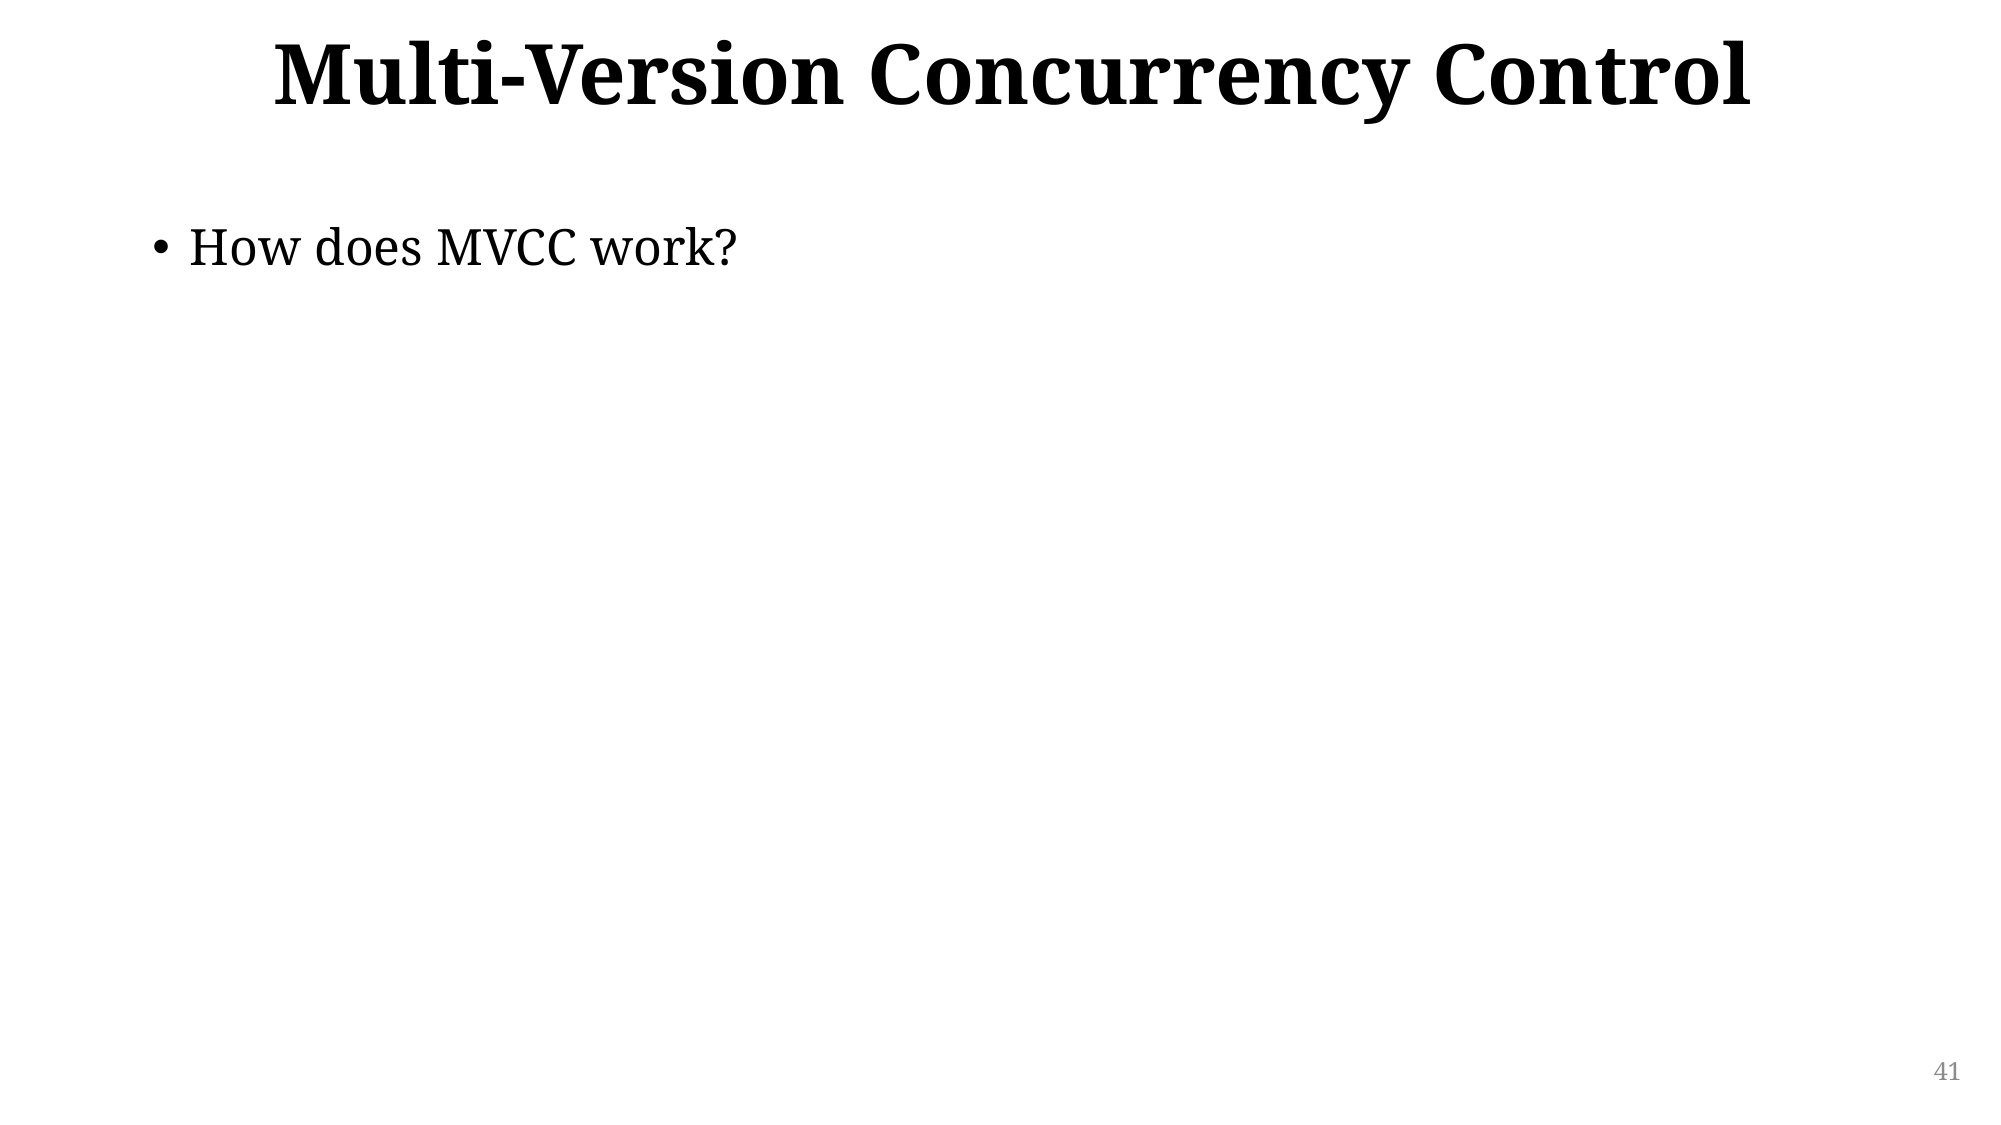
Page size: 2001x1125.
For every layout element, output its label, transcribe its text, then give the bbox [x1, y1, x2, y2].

slide_number 41 [1526, 1042, 1977, 1103]
list How does MVCC work? [137, 215, 1876, 1043]
title Multi-Version Concurrency Control [150, 3, 1876, 152]
